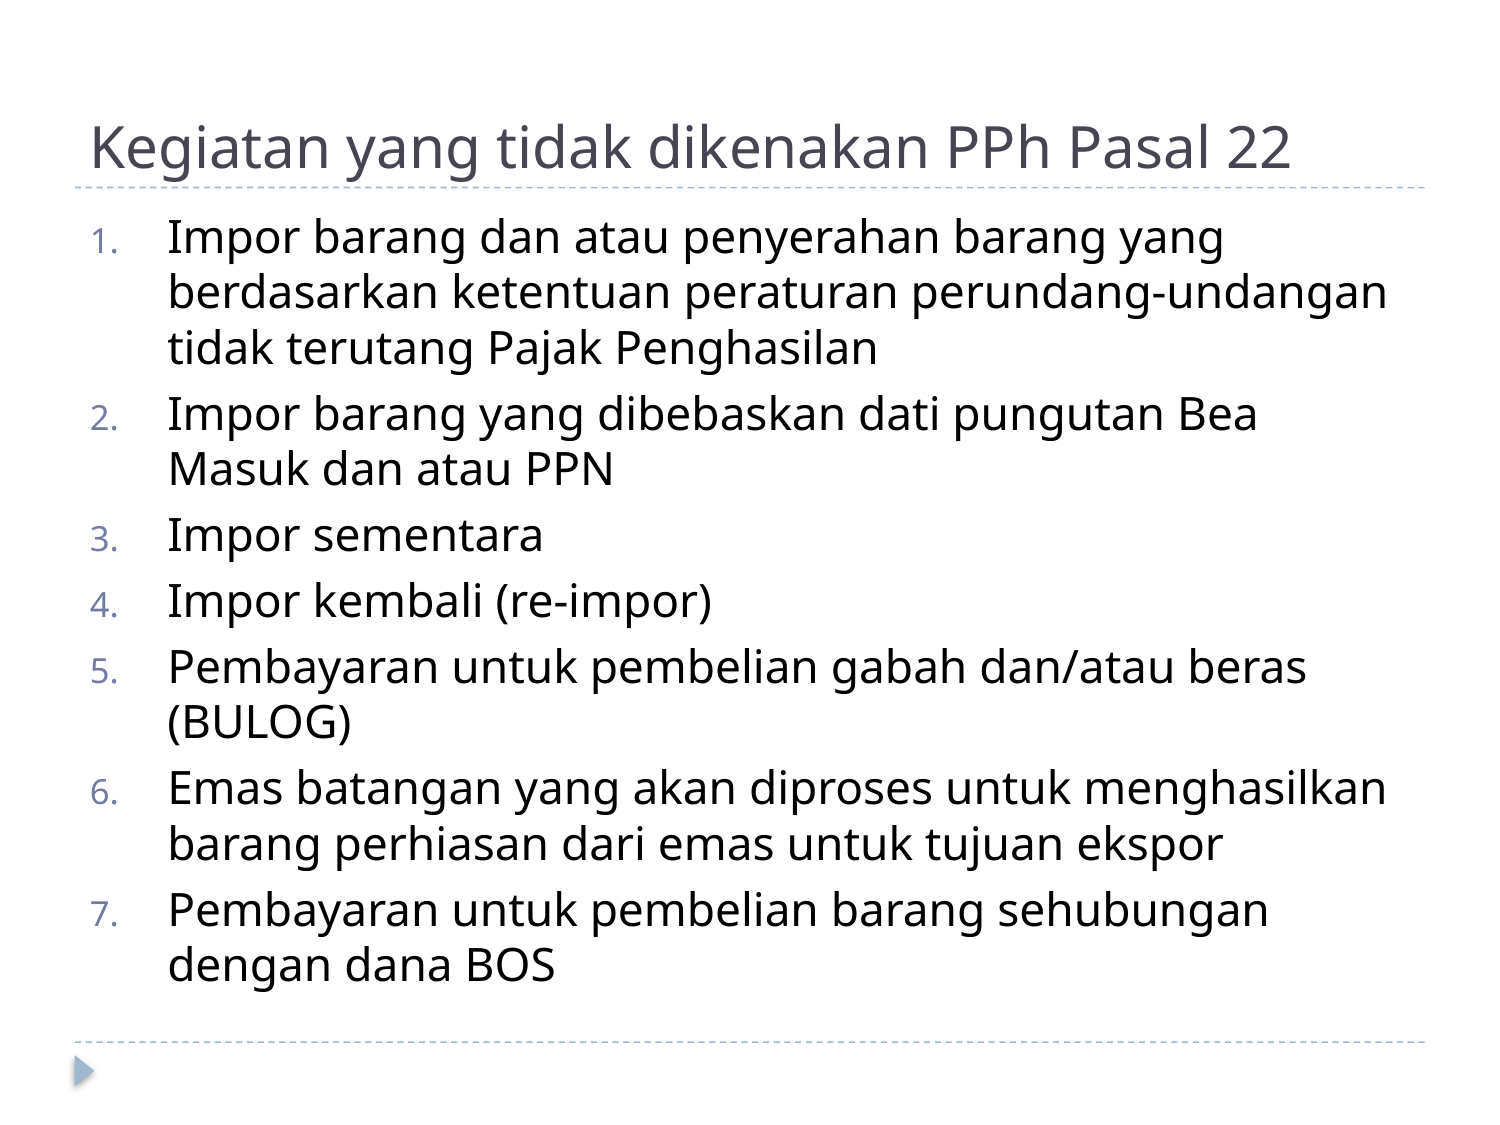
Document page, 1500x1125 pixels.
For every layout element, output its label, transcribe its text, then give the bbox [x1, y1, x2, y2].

list Impor barang dan atau penyerahan barang yang berdasarkan ketentuan peraturan perundang-undangan tidak terutang Pajak Penghasilan Impor barang yang dibebaskan dati pungutan Bea Masuk dan atau PPN Impor sementara Impor kembali (re-impor) Pembayaran untuk pembelian gabah dan/atau beras (BULOG) Emas batangan yang akan diproses untuk menghasilkan barang perhiasan dari emas untuk tujuan ekspor Pembayaran untuk pembelian barang sehubungan dengan dana BOS [75, 200, 1425, 1010]
title Kegiatan yang tidak dikenakan PPh Pasal 22 [75, 24, 1425, 188]
